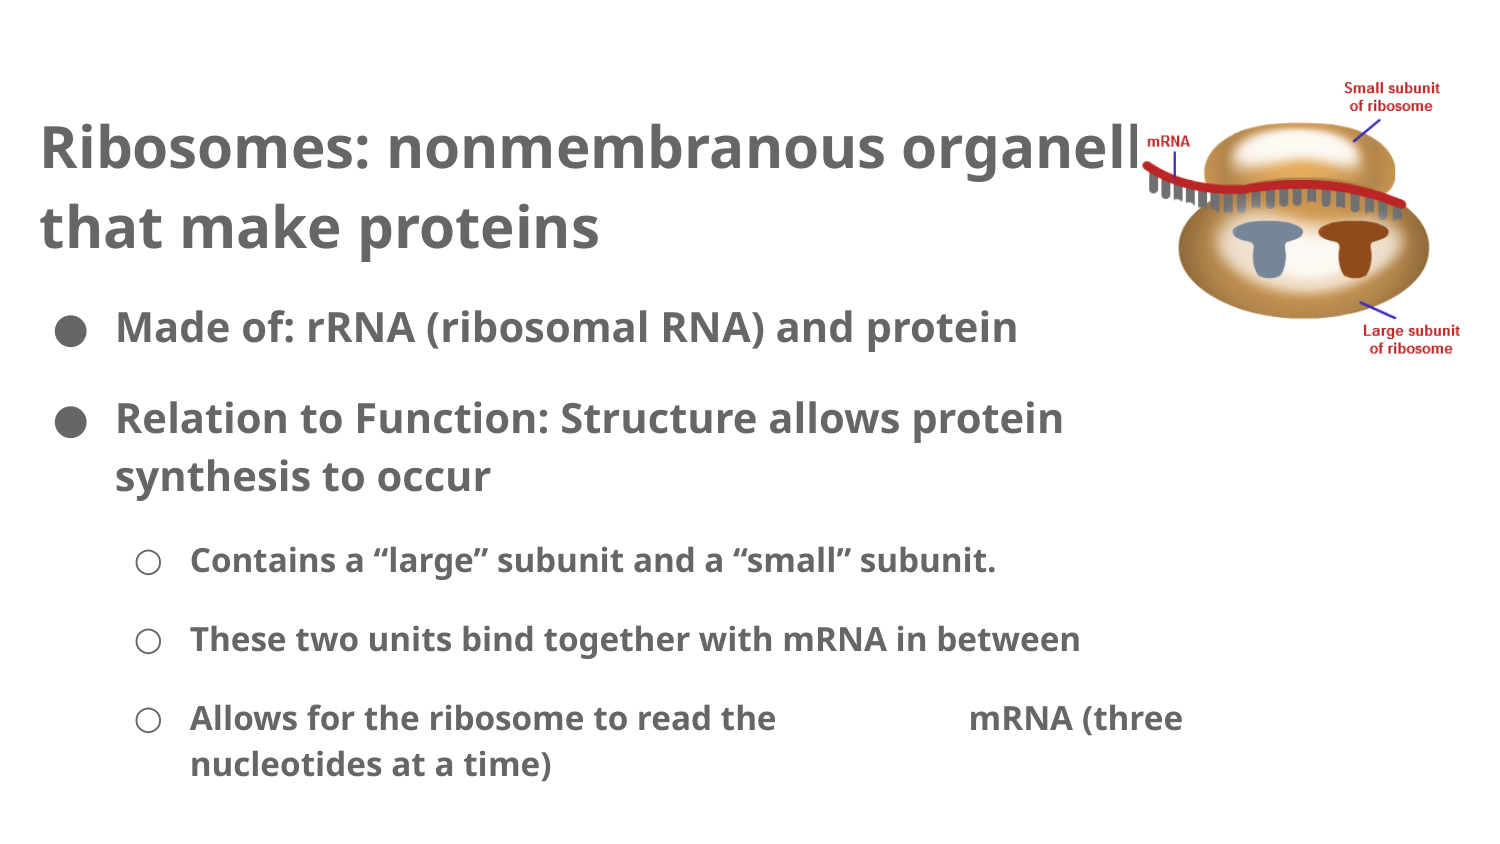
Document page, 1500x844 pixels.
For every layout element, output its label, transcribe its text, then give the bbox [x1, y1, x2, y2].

picture [1137, 71, 1472, 368]
list Ribosomes: nonmembranous organelles that make proteins Made of: rRNA (ribosomal RNA) and protein Relation to Function: Structure allows protein synthesis to occur Contains a “large” subunit and a “small” subunit. These two units bind together with mRNA in between Allows for the ribosome to read the mRNA (three nucleotides at a time) [24, 84, 1275, 524]
